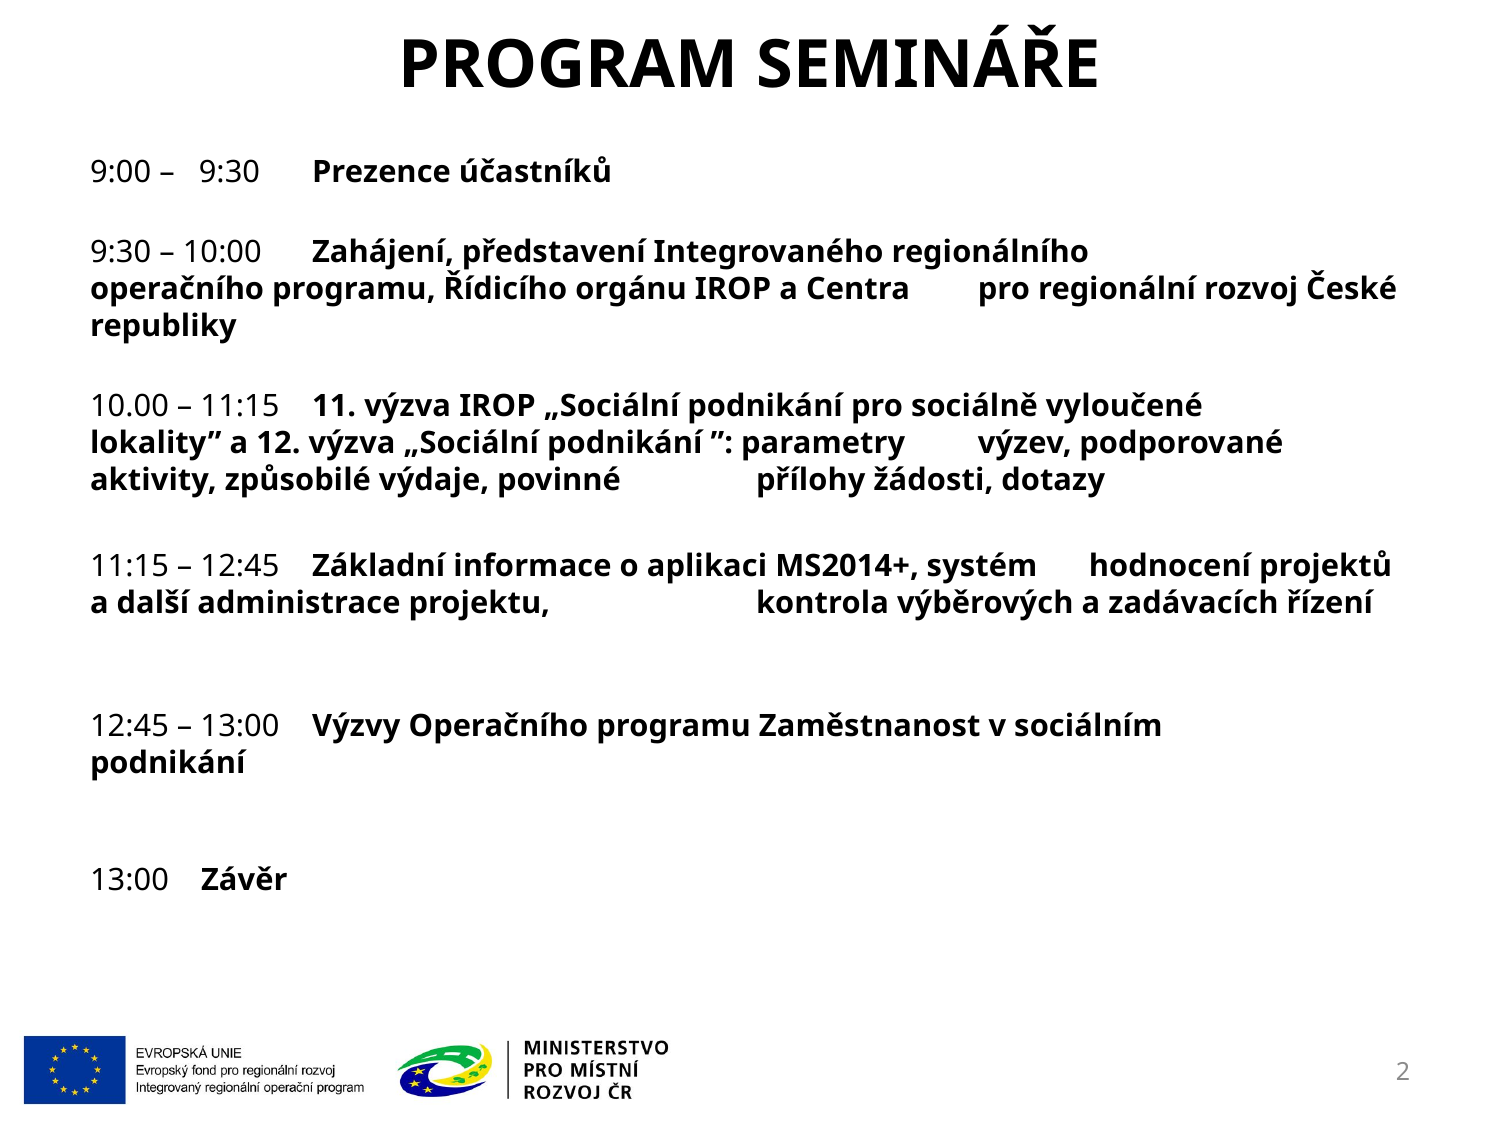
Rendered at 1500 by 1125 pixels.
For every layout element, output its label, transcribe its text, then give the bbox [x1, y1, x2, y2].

title Program SEMINÁŘE [75, 0, 1425, 122]
slide_number 2 [1074, 1042, 1425, 1103]
list 9:00 – 9:30 Prezence účastníků 9:30 – 10:00 Zahájení, představení Integrovaného regionálního operačního programu, Řídicího orgánu IROP a Centra pro regionální rozvoj České republiky 10.00 – 11:15 11. výzva IROP „Sociální podnikání pro sociálně vyloučené lokality” a 12. výzva „Sociální podnikání ”: parametry výzev, podporované aktivity, způsobilé výdaje, povinné přílohy žádosti, dotazy 11:15 – 12:45 Základní informace o aplikaci MS2014+, systém hodnocení projektů a další administrace projektu, kontrola výběrových a zadávacích řízení 12:45 – 13:00 Výzvy Operačního programu Zaměstnanost v sociálním podnikání 13:00 Závěr [75, 144, 1425, 1070]
picture [0, 1012, 691, 1125]
